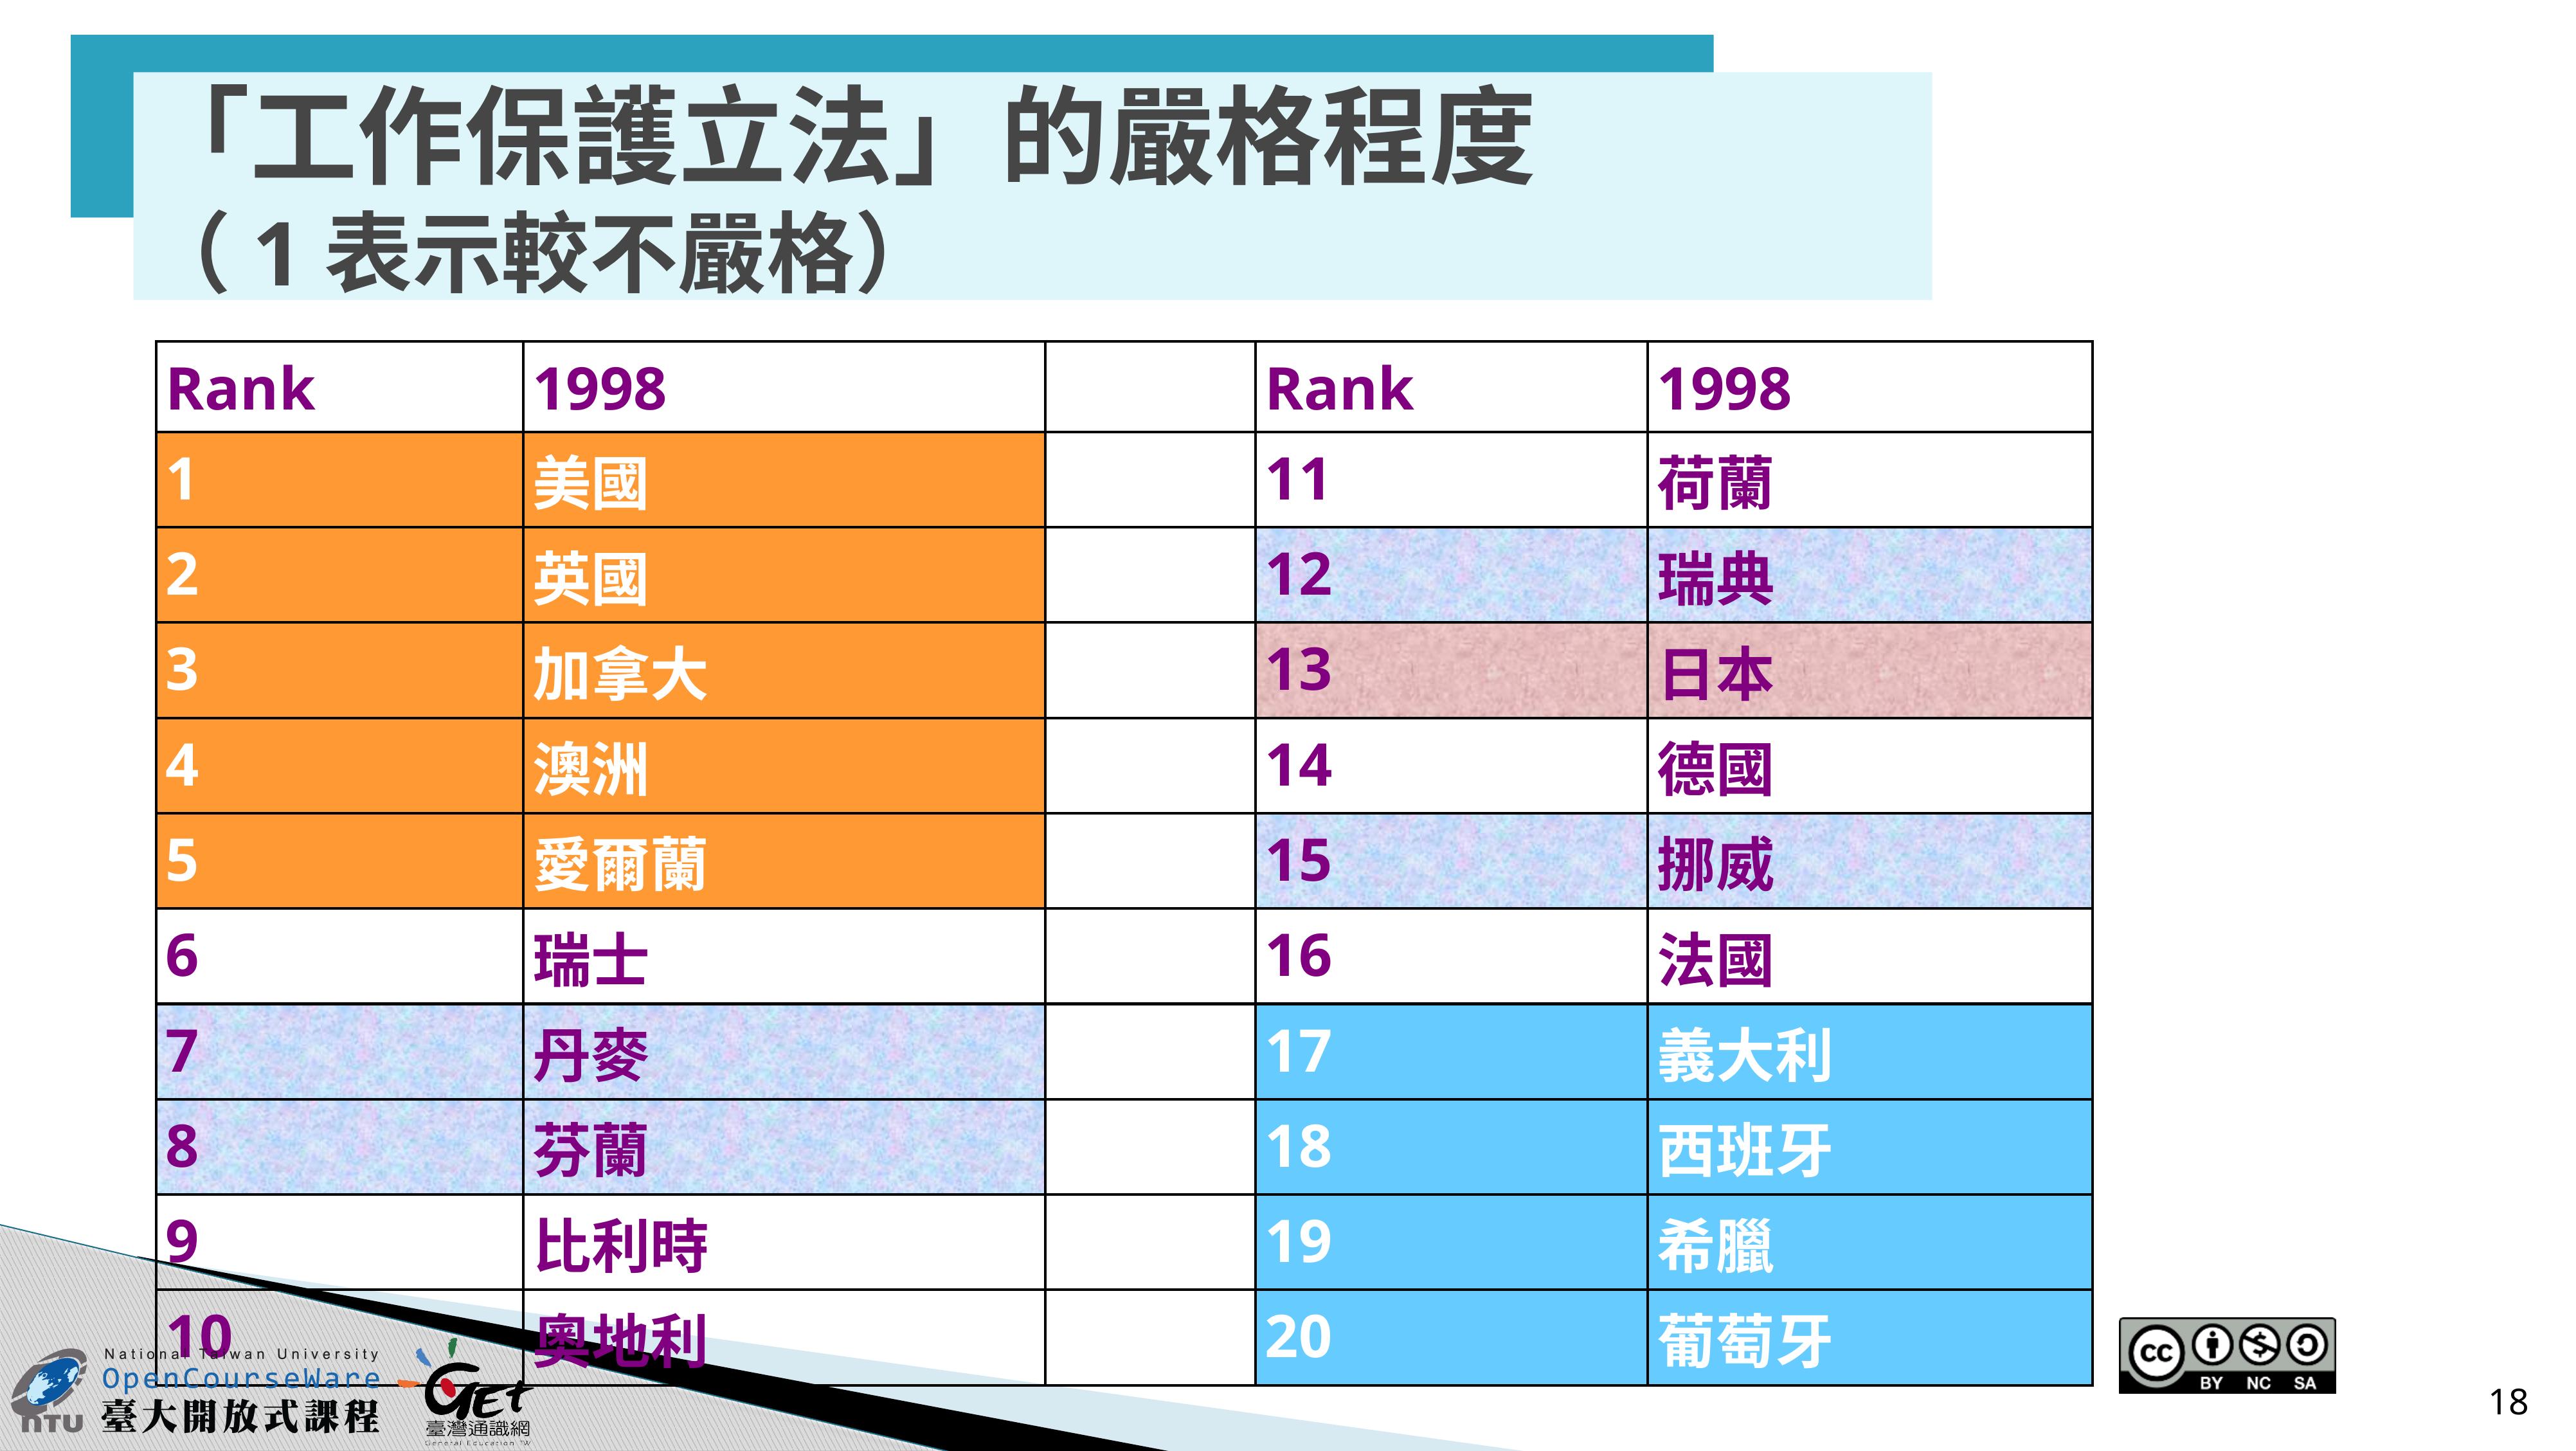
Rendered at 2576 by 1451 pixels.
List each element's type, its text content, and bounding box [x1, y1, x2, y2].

table_cell 奧地利 [525, 1291, 1044, 1384]
table_cell 瑞士 [525, 910, 1044, 1002]
table_cell 3 [158, 624, 522, 717]
table_cell 10 [158, 1291, 522, 1337]
table_cell 日本 [1649, 624, 2091, 717]
table_cell 法國 [1649, 910, 2091, 1002]
table_cell [1047, 1291, 1254, 1384]
table_cell [1047, 433, 1254, 526]
table_cell 美國 [525, 433, 1044, 526]
table_header 1998 [525, 343, 1044, 431]
table_cell 7 [158, 1005, 522, 1098]
table_cell 11 [1257, 433, 1646, 526]
table_cell 荷蘭 [1649, 433, 2091, 526]
table_cell 2 [158, 528, 522, 621]
table_cell 加拿大 [525, 624, 1044, 717]
table_cell [1047, 815, 1254, 907]
picture [0, 1328, 544, 1451]
table_cell 17 [1257, 1005, 1646, 1098]
table_cell 希臘 [1649, 1196, 2091, 1288]
table_cell [1047, 528, 1254, 621]
table_cell 12 [1257, 528, 1646, 621]
table_cell 15 [1257, 815, 1646, 907]
table_cell [1047, 1196, 1254, 1288]
table_header Rank [158, 343, 522, 431]
table_cell 瑞典 [1649, 528, 2091, 621]
table_cell [1047, 1005, 1254, 1098]
table_cell 澳洲 [525, 719, 1044, 812]
table_cell 1 [158, 433, 522, 526]
table_cell 5 [158, 815, 522, 907]
table_cell 19 [1257, 1196, 1646, 1288]
table_cell 德國 [1649, 719, 2091, 812]
table_cell 挪威 [1649, 815, 2091, 907]
table_cell [1047, 624, 1254, 717]
table_cell 愛爾蘭 [525, 815, 1044, 907]
table_cell [1047, 719, 1254, 812]
picture [2119, 1317, 2336, 1394]
table_cell 葡萄牙 [1649, 1291, 2091, 1384]
slide_number 18 [2435, 1355, 2539, 1433]
table_cell 4 [158, 719, 522, 812]
table_cell 丹麥 [525, 1005, 1044, 1098]
table_cell 比利時 [525, 1196, 1044, 1288]
table_header Rank [1257, 343, 1646, 431]
table_cell 英國 [525, 528, 1044, 621]
table_cell 芬蘭 [525, 1101, 1044, 1193]
table_cell [1047, 1101, 1254, 1193]
table_cell 16 [1257, 910, 1646, 1002]
table_cell 6 [158, 910, 522, 1002]
title 「工作保護立法」的嚴格程度 （1表示較不嚴格） [133, 72, 1932, 300]
table_cell [1047, 910, 1254, 1002]
table_cell 14 [1257, 719, 1646, 812]
table_cell 8 [158, 1101, 522, 1193]
table_cell 義大利 [1649, 1005, 2091, 1098]
table_header [1047, 343, 1254, 431]
table_header 1998 [1649, 343, 2091, 431]
table_cell 9 [158, 1196, 522, 1288]
table_cell 西班牙 [1649, 1101, 2091, 1193]
table_cell 13 [1257, 624, 1646, 717]
table_cell 18 [1257, 1101, 1646, 1193]
table_cell 20 [1257, 1291, 1646, 1384]
